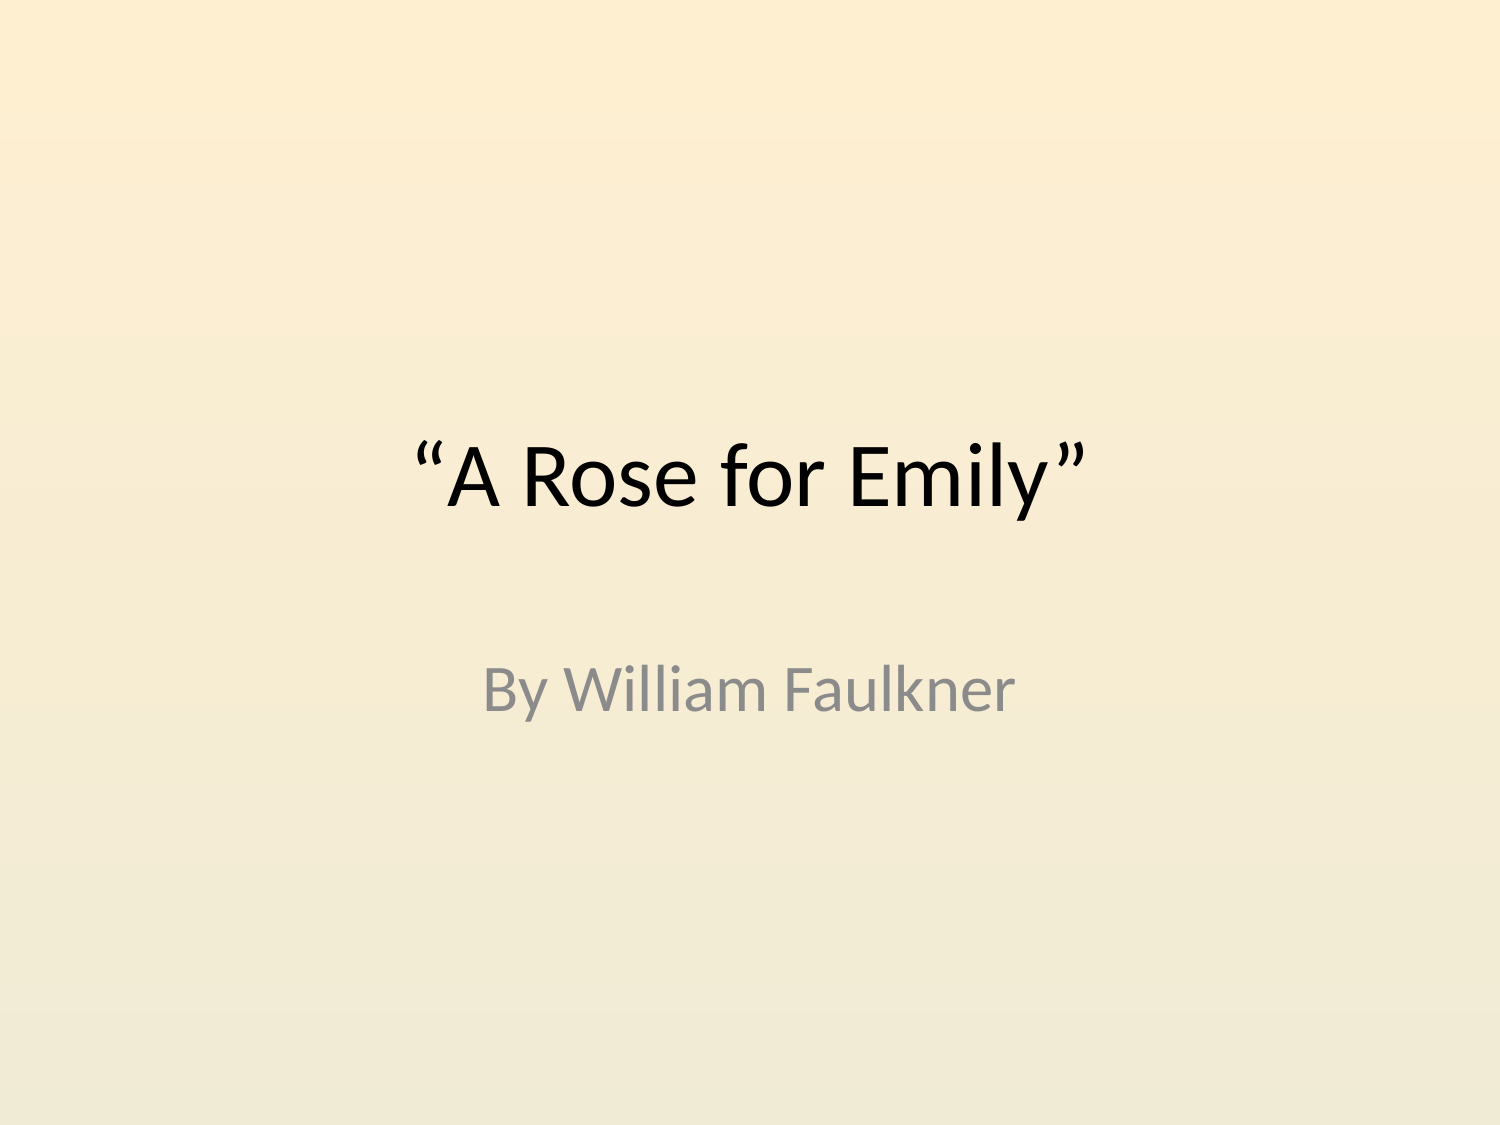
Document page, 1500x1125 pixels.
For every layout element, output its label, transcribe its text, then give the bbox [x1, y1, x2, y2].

title “A Rose for Emily” [112, 349, 1388, 591]
subtitle By William Faulkner [225, 637, 1275, 925]
